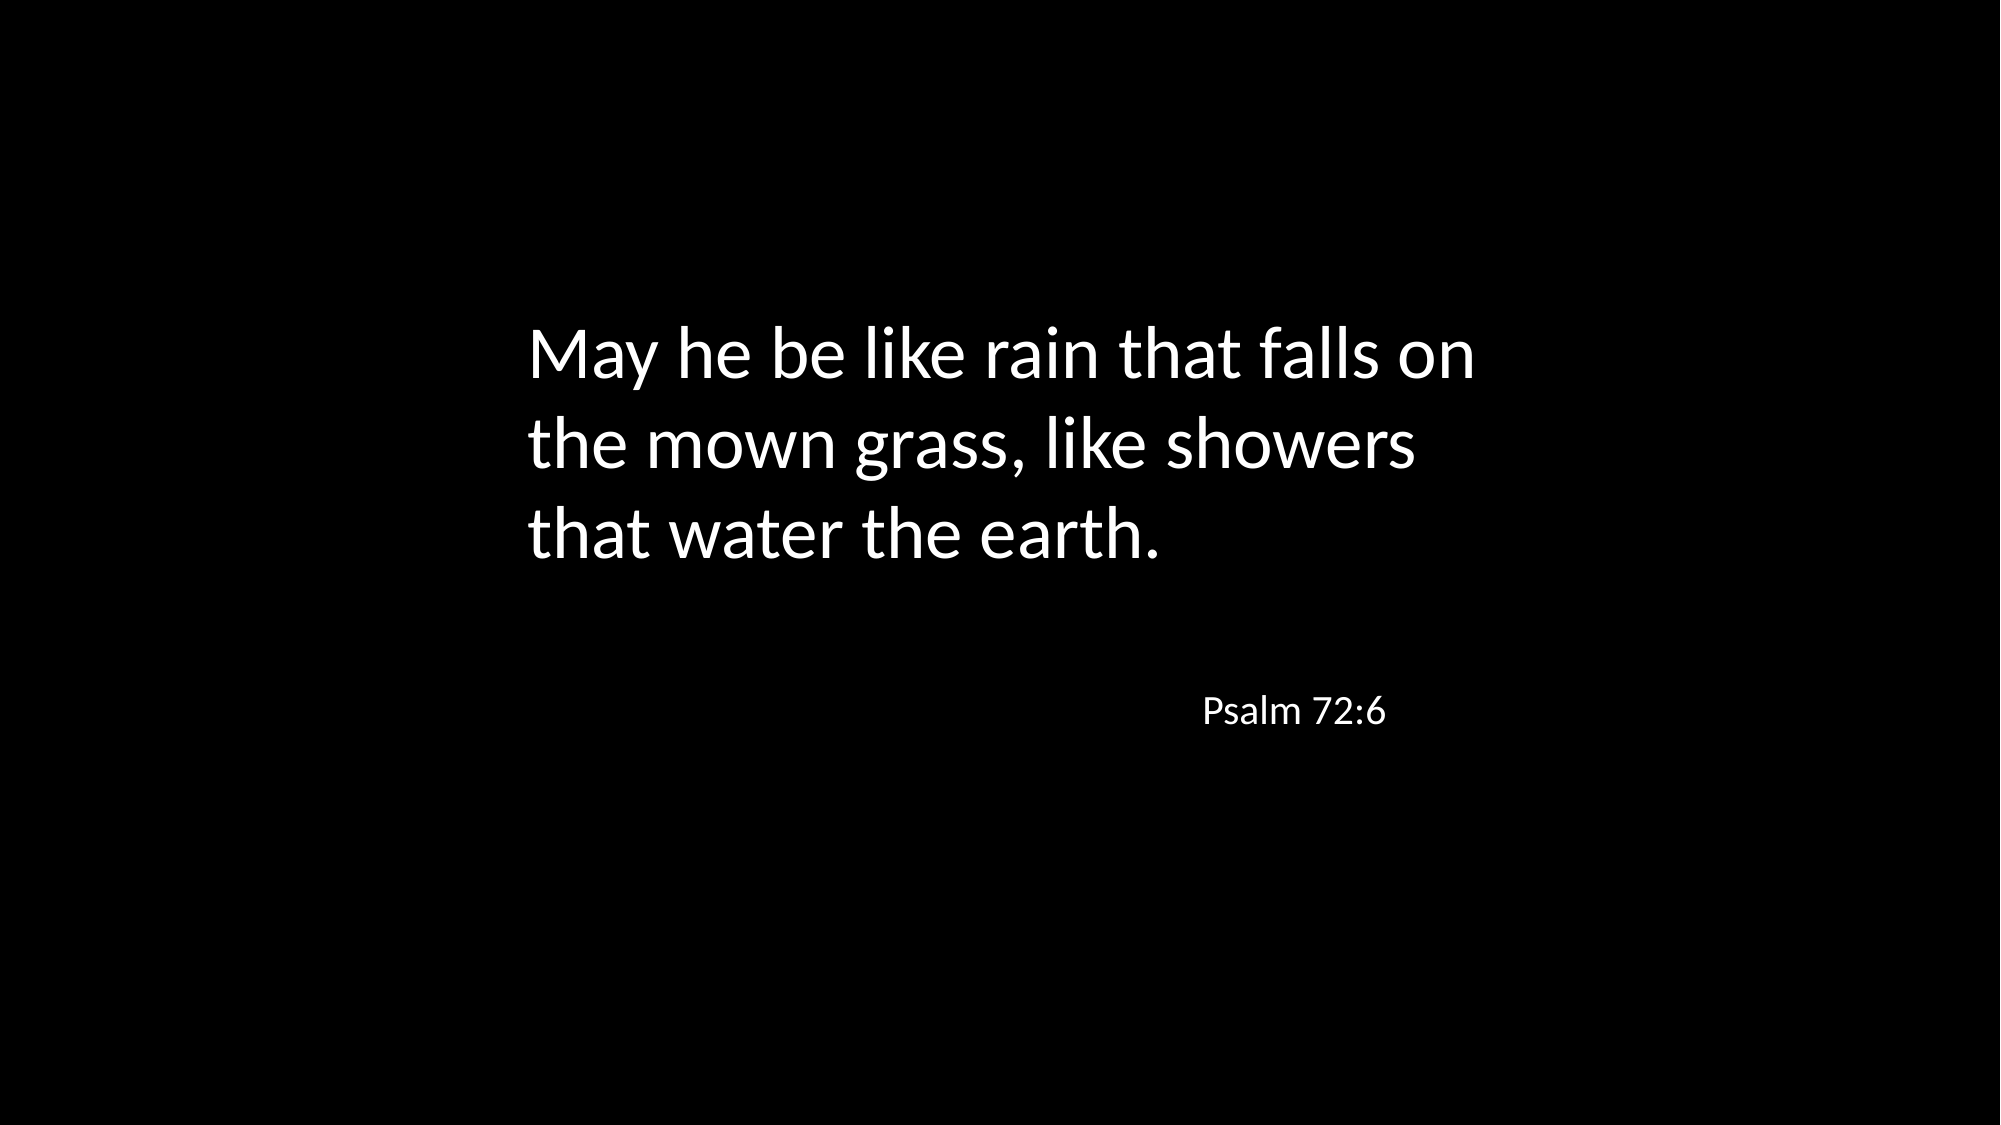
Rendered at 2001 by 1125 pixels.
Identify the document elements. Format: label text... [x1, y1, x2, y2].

text_box May he be like rain that falls on the mown grass, like showers that water the earth. [512, 296, 1550, 671]
text_box Psalm 72:6 [1187, 675, 1450, 740]
